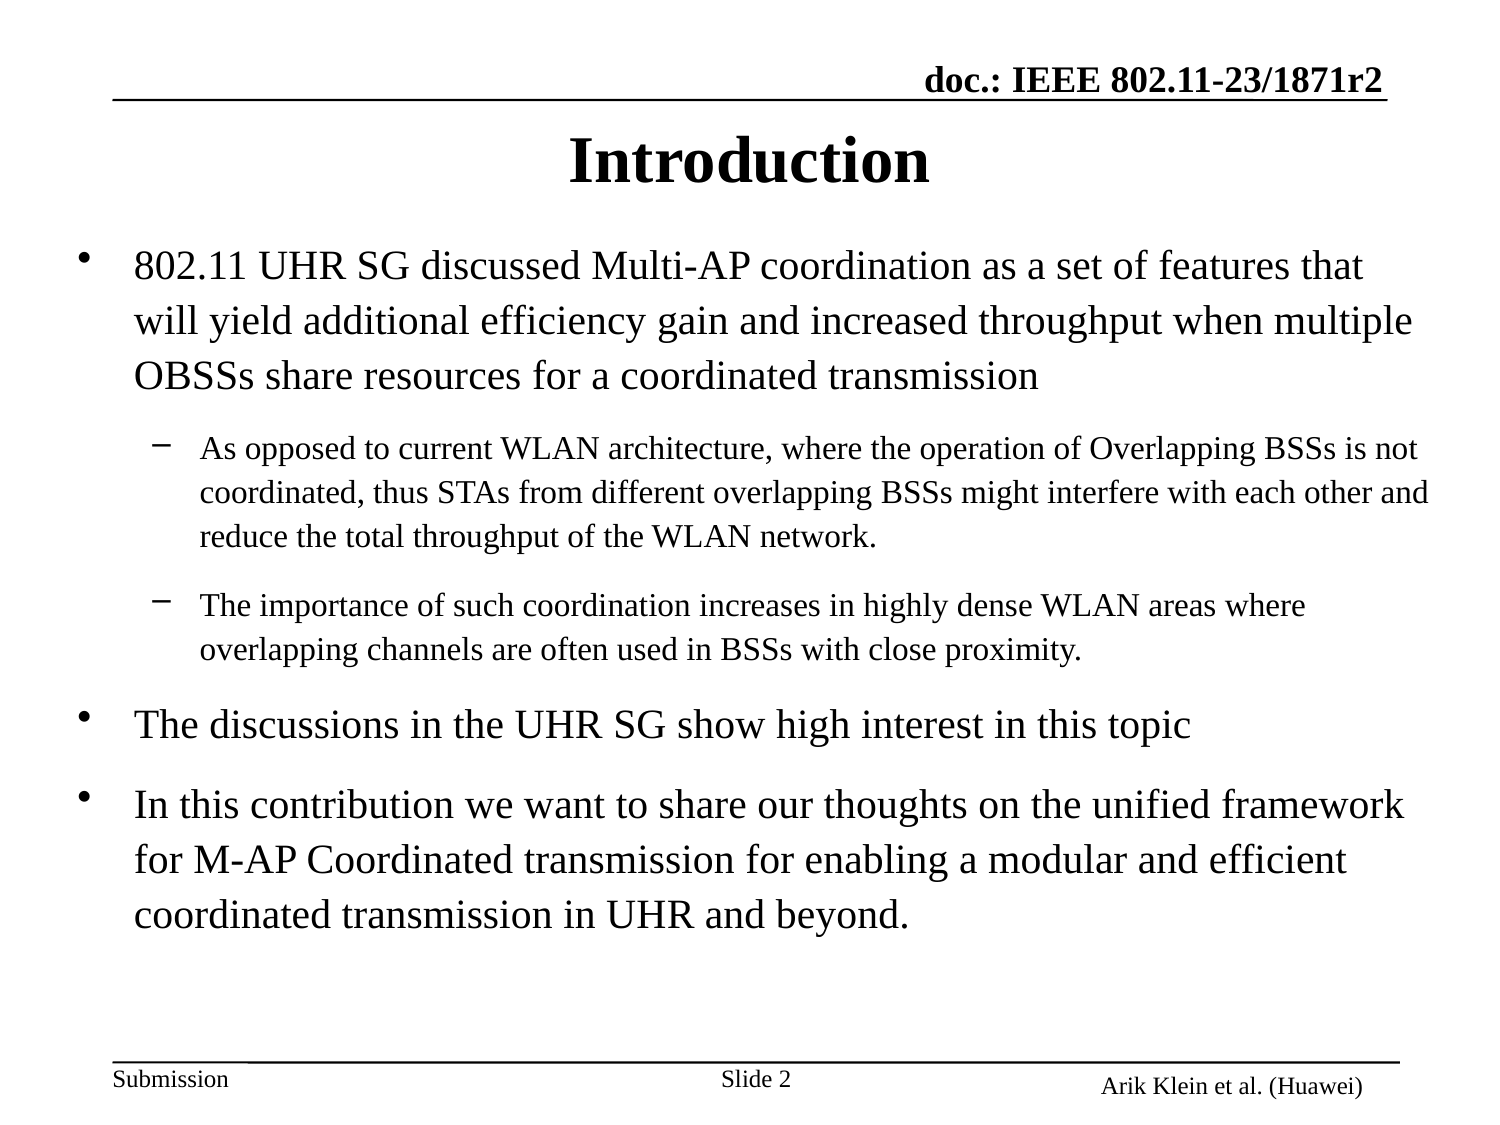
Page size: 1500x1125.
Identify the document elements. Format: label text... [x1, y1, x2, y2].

footer Arik Klein et al. (Huawei) [1086, 1062, 1450, 1113]
list 802.11 UHR SG discussed Multi-AP coordination as a set of features that will yield additional efficiency gain and increased throughput when multiple OBSSs share resources for a coordinated transmission As opposed to current WLAN architecture, where the operation of Overlapping BSSs is not coordinated, thus STAs from different overlapping BSSs might interfere with each other and reduce the total throughput of the WLAN network. The importance of such coordination increases in highly dense WLAN areas where overlapping channels are often used in BSSs with close proximity. The discussions in the UHR SG show high interest in this topic In this contribution we want to share our thoughts on the unified framework for M-AP Coordinated transmission for enabling a modular and efficient coordinated transmission in UHR and beyond. [62, 224, 1451, 1051]
slide_number Slide 2 [712, 1061, 800, 1093]
title Introduction [112, 112, 1388, 201]
